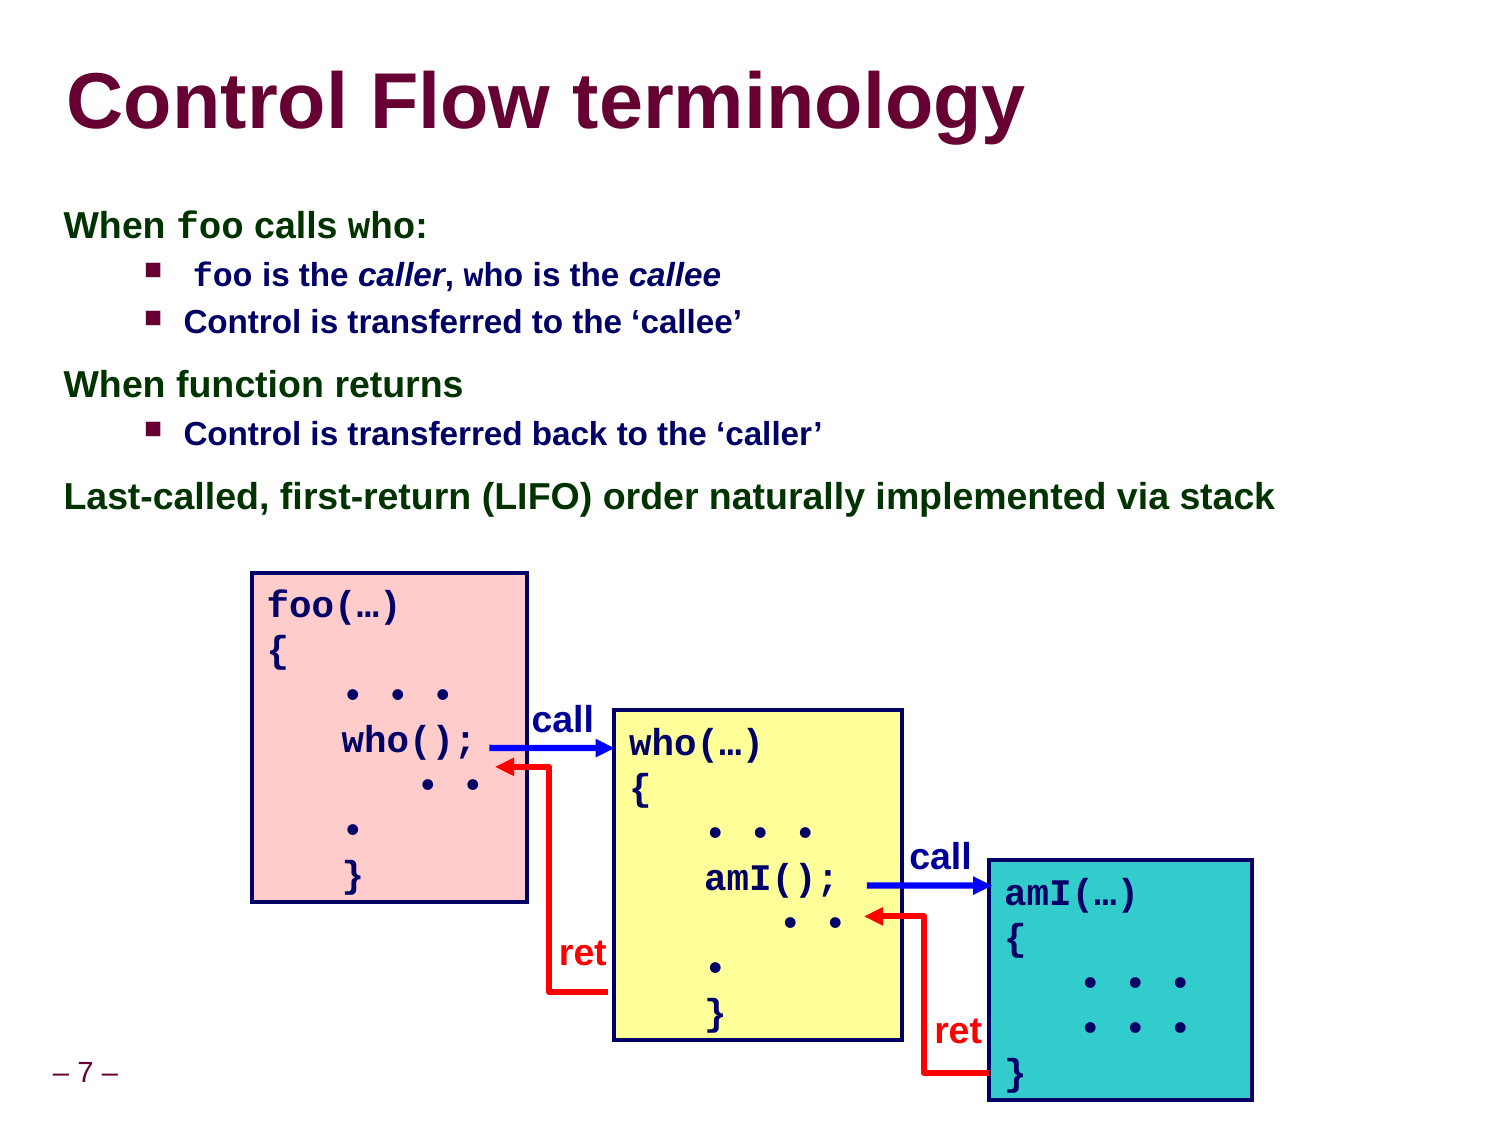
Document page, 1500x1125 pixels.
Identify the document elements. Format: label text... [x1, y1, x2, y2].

text_box ret [926, 1003, 990, 1060]
text_box [489, 742, 615, 755]
text_box call [524, 692, 602, 748]
text_box [864, 910, 990, 1074]
text_box ret [551, 925, 615, 982]
list When foo calls who: foo is the caller, who is the callee Control is transferred to the ‘callee’ When function returns Control is transferred back to the ‘caller’ Last-called, first-return (LIFO) order naturally implemented via stack [47, 199, 1410, 1057]
text_box [979, 879, 992, 892]
text_box call [901, 829, 980, 886]
title Control Flow terminology [66, 40, 1496, 168]
text_box foo(…) { • • • who(); • • • } [251, 572, 527, 903]
text_box amI(…) { • • • • • • } [989, 860, 1252, 1100]
text_box [495, 760, 608, 993]
text_box who(…) { • • • amI(); • • • } [614, 710, 902, 1040]
